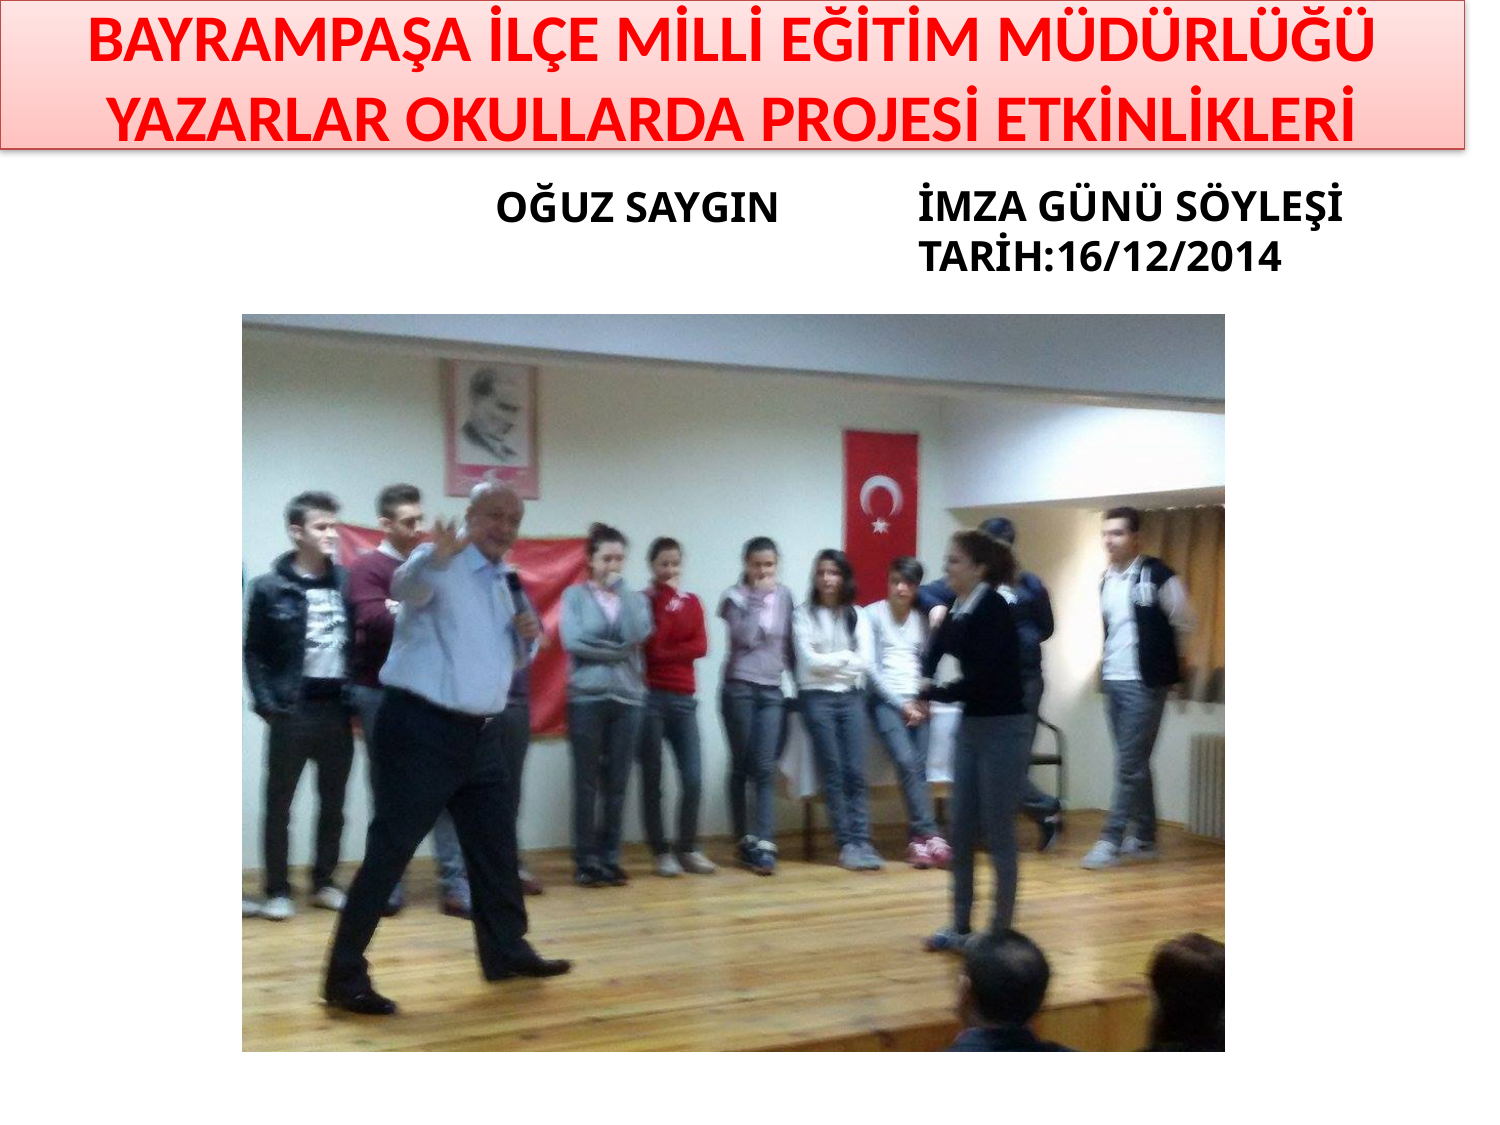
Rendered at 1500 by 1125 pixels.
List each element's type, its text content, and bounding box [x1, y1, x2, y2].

picture [241, 314, 1225, 1052]
text_box OĞUZ SAYGIN [383, 172, 893, 238]
text_box İMZA GÜNÜ SÖYLEŞİ TARİH:16/12/2014 [903, 172, 1453, 288]
title BAYRAMPAŞA İLÇE MİLLİ EĞİTİM MÜDÜRLÜĞÜ YAZARLAR OKULLARDA PROJESİ ETKİNLİKLERİ [0, 0, 1465, 150]
